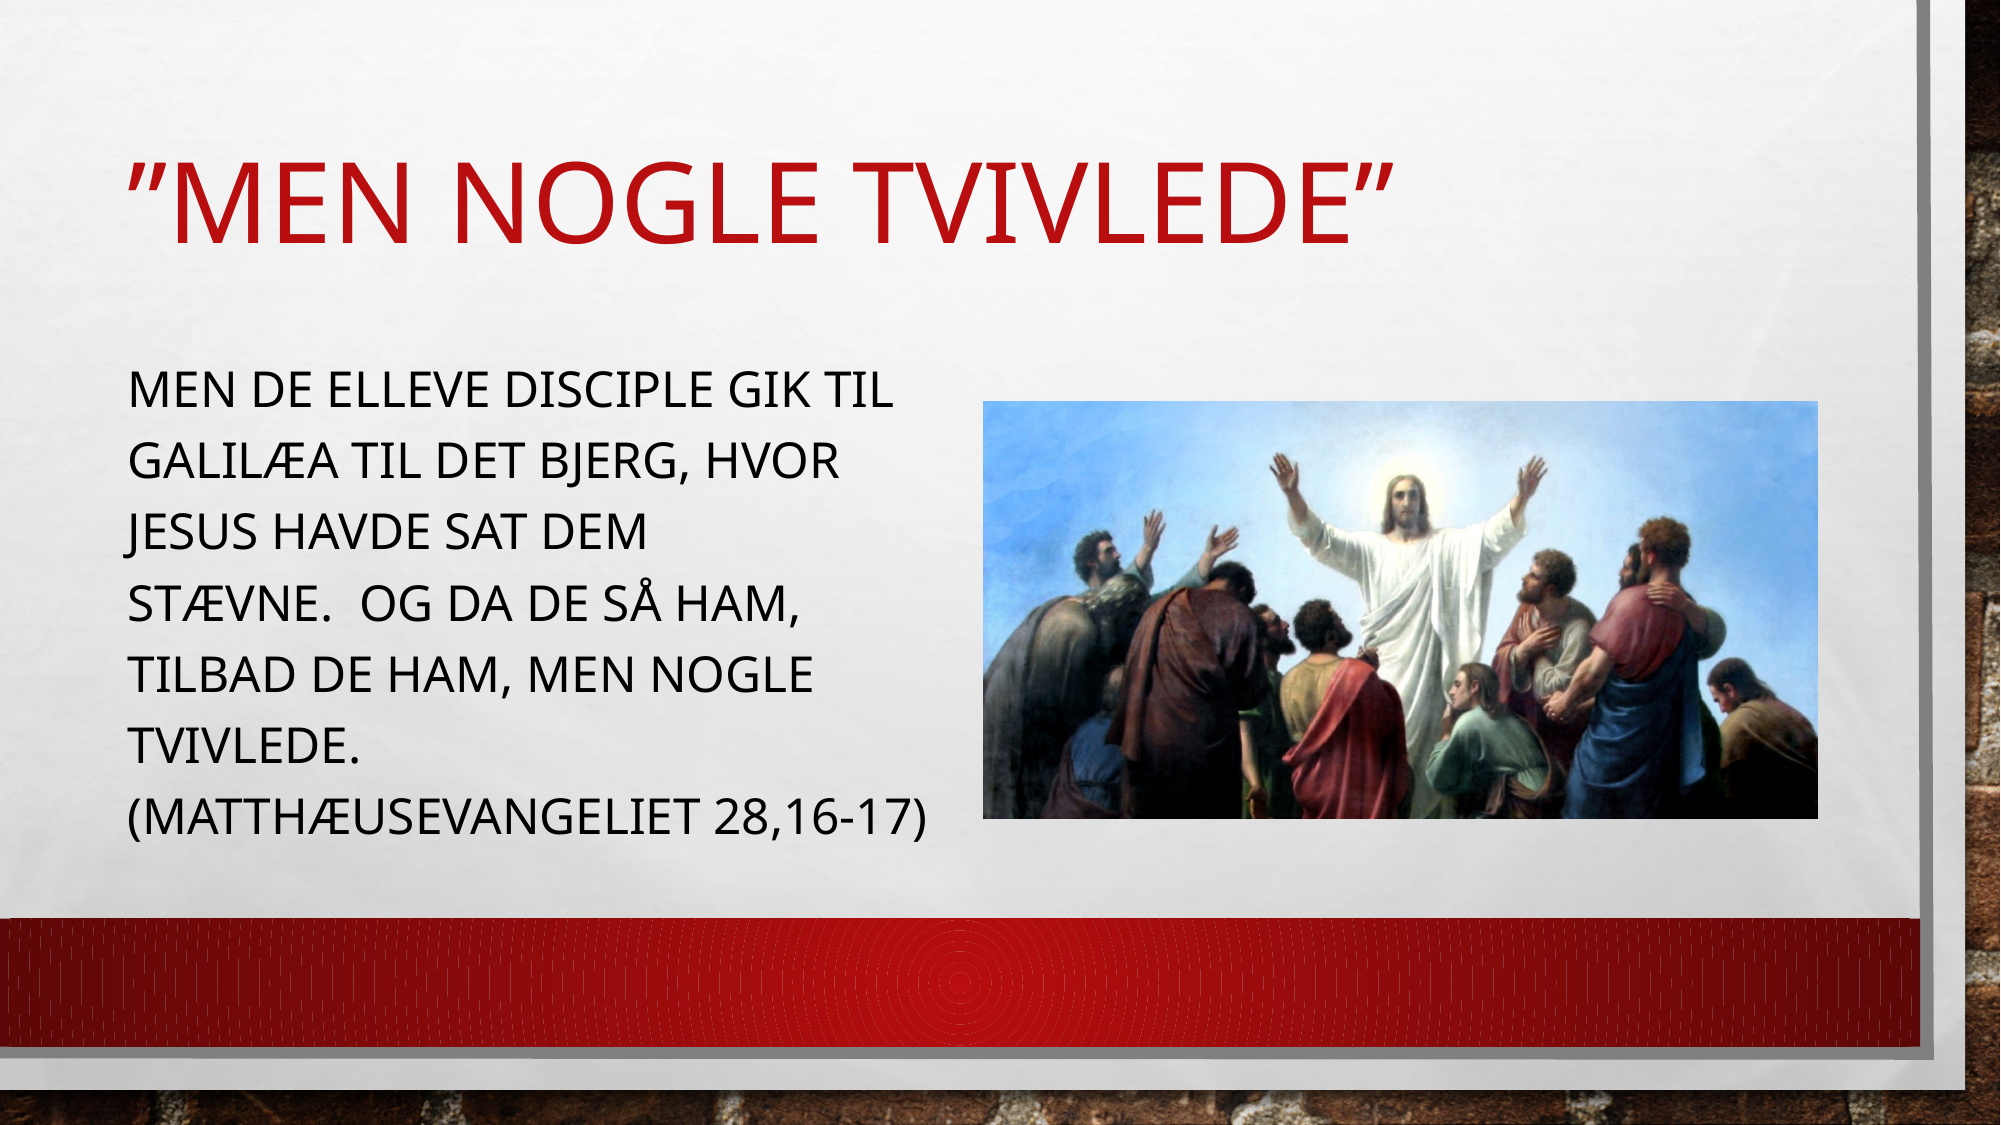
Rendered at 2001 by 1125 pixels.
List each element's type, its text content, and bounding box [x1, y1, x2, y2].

picture [0, 0, 2000, 1125]
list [983, 401, 1818, 819]
list Men de elleve disciple gik til Galilæa til det bjerg, hvor Jesus havde sat dem stævne. Og da de så ham, tilbad de ham, men nogle tvivlede. (Matthæusevangeliet 28,16-17) [112, 338, 948, 882]
title ”men nogle tvivlede” [112, 112, 1818, 303]
